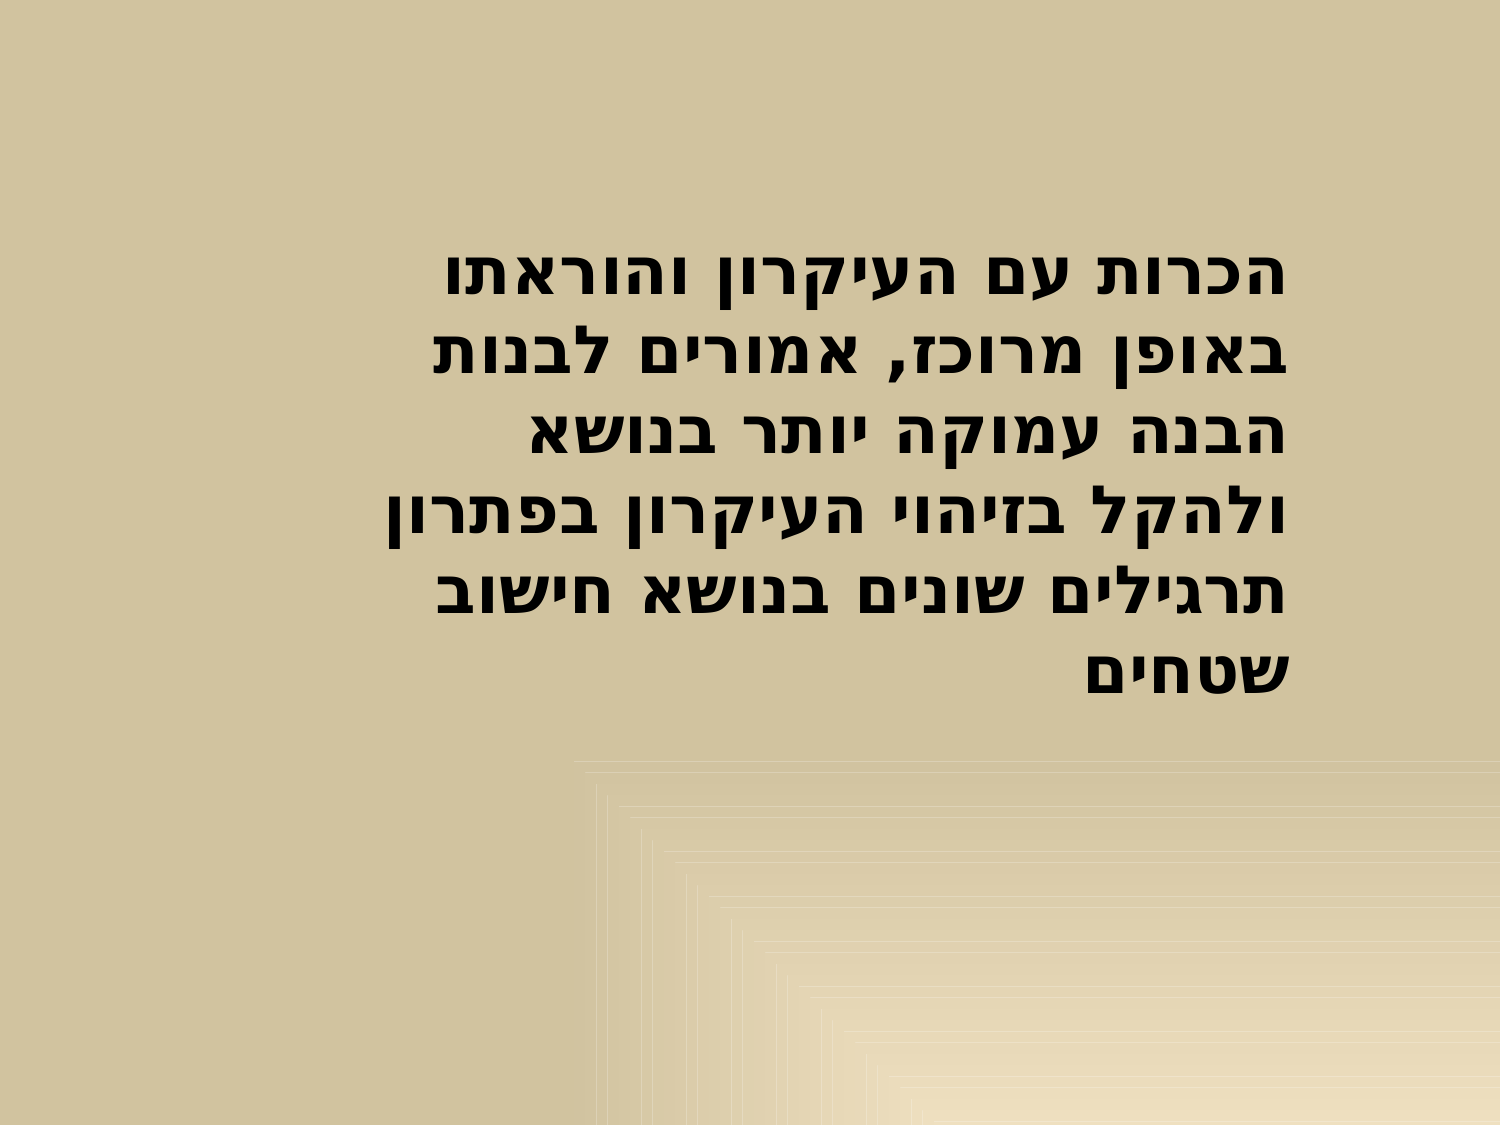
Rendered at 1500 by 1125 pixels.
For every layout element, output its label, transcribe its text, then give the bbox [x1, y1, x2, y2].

list הכרות עם העיקרון והוראתו באופן מרוכז, אמורים לבנות הבנה עמוקה יותר בנושא ולהקל בזיהוי העיקרון בפתרון תרגילים שונים בנושא חישוב שטחים [301, 219, 1306, 963]
